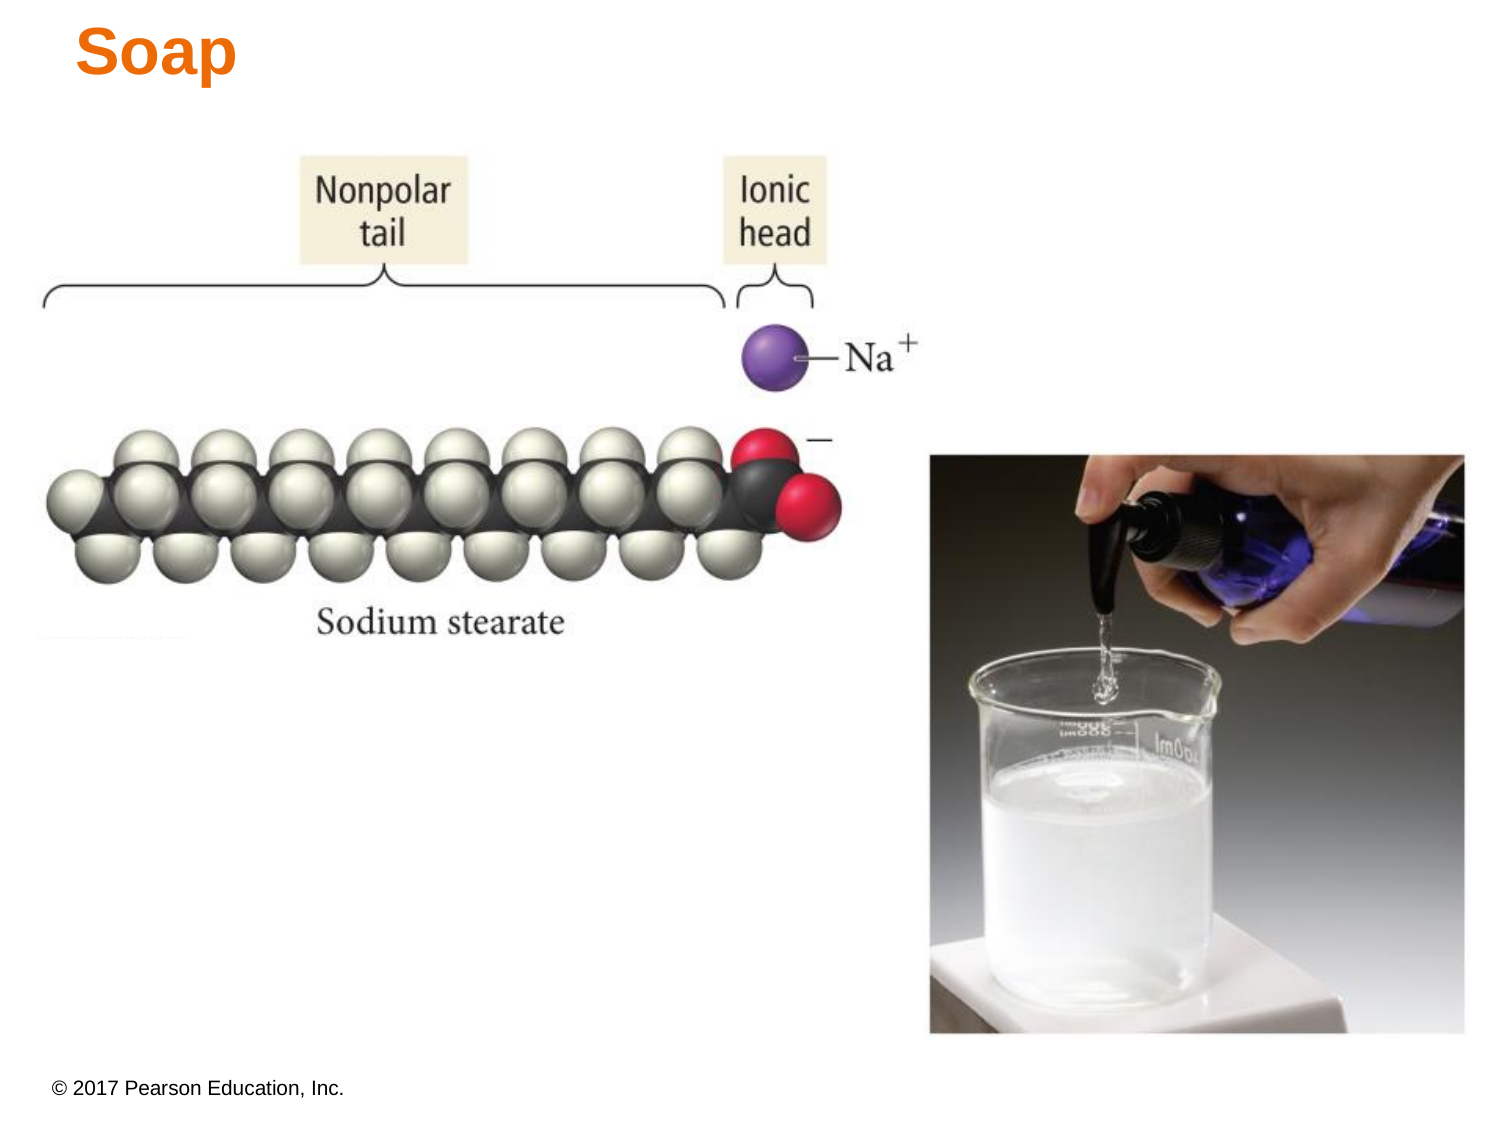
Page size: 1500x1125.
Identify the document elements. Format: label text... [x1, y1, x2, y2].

picture [36, 149, 1471, 1041]
title Soap [0, 0, 1500, 96]
